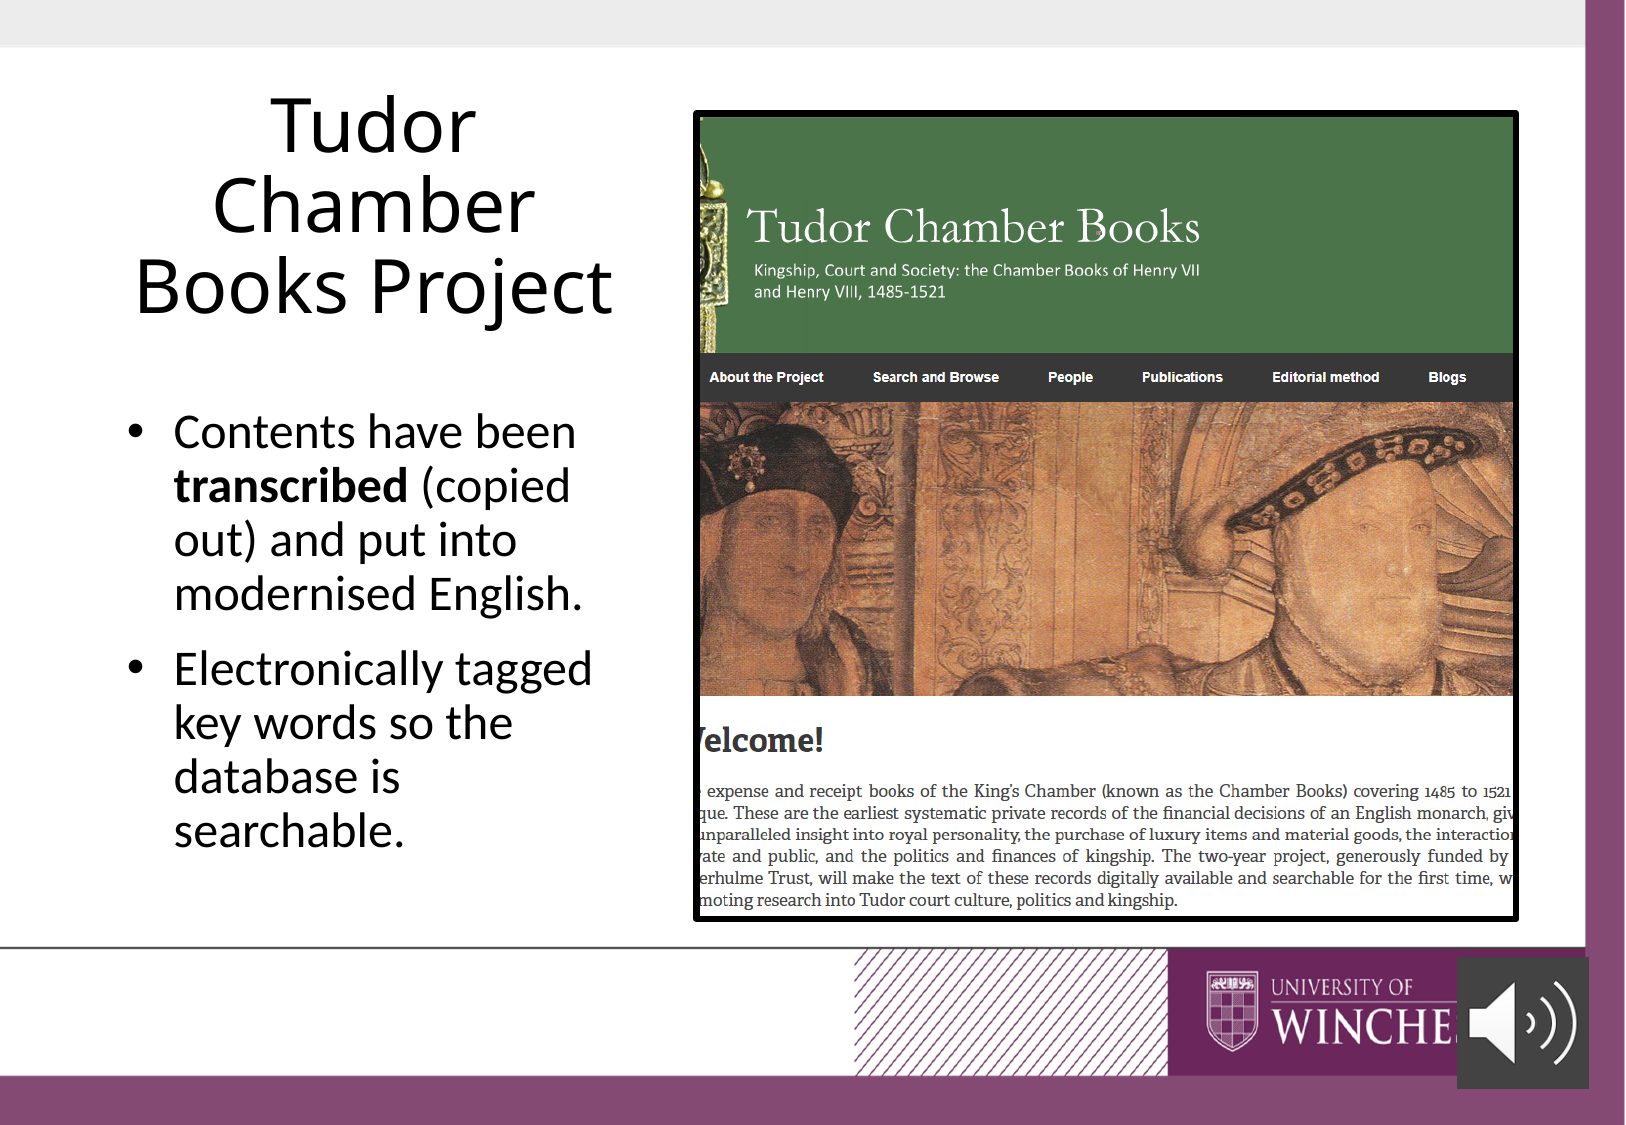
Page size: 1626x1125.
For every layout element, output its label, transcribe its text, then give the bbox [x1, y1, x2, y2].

picture [0, 0, 1625, 1125]
title Tudor Chamber Books Project [111, 75, 636, 337]
slide_number 2 [1147, 1042, 1514, 1103]
list Contents have been transcribed (copied out) and put into modernised English. Electronically tagged key words so the database is searchable. [111, 337, 636, 963]
